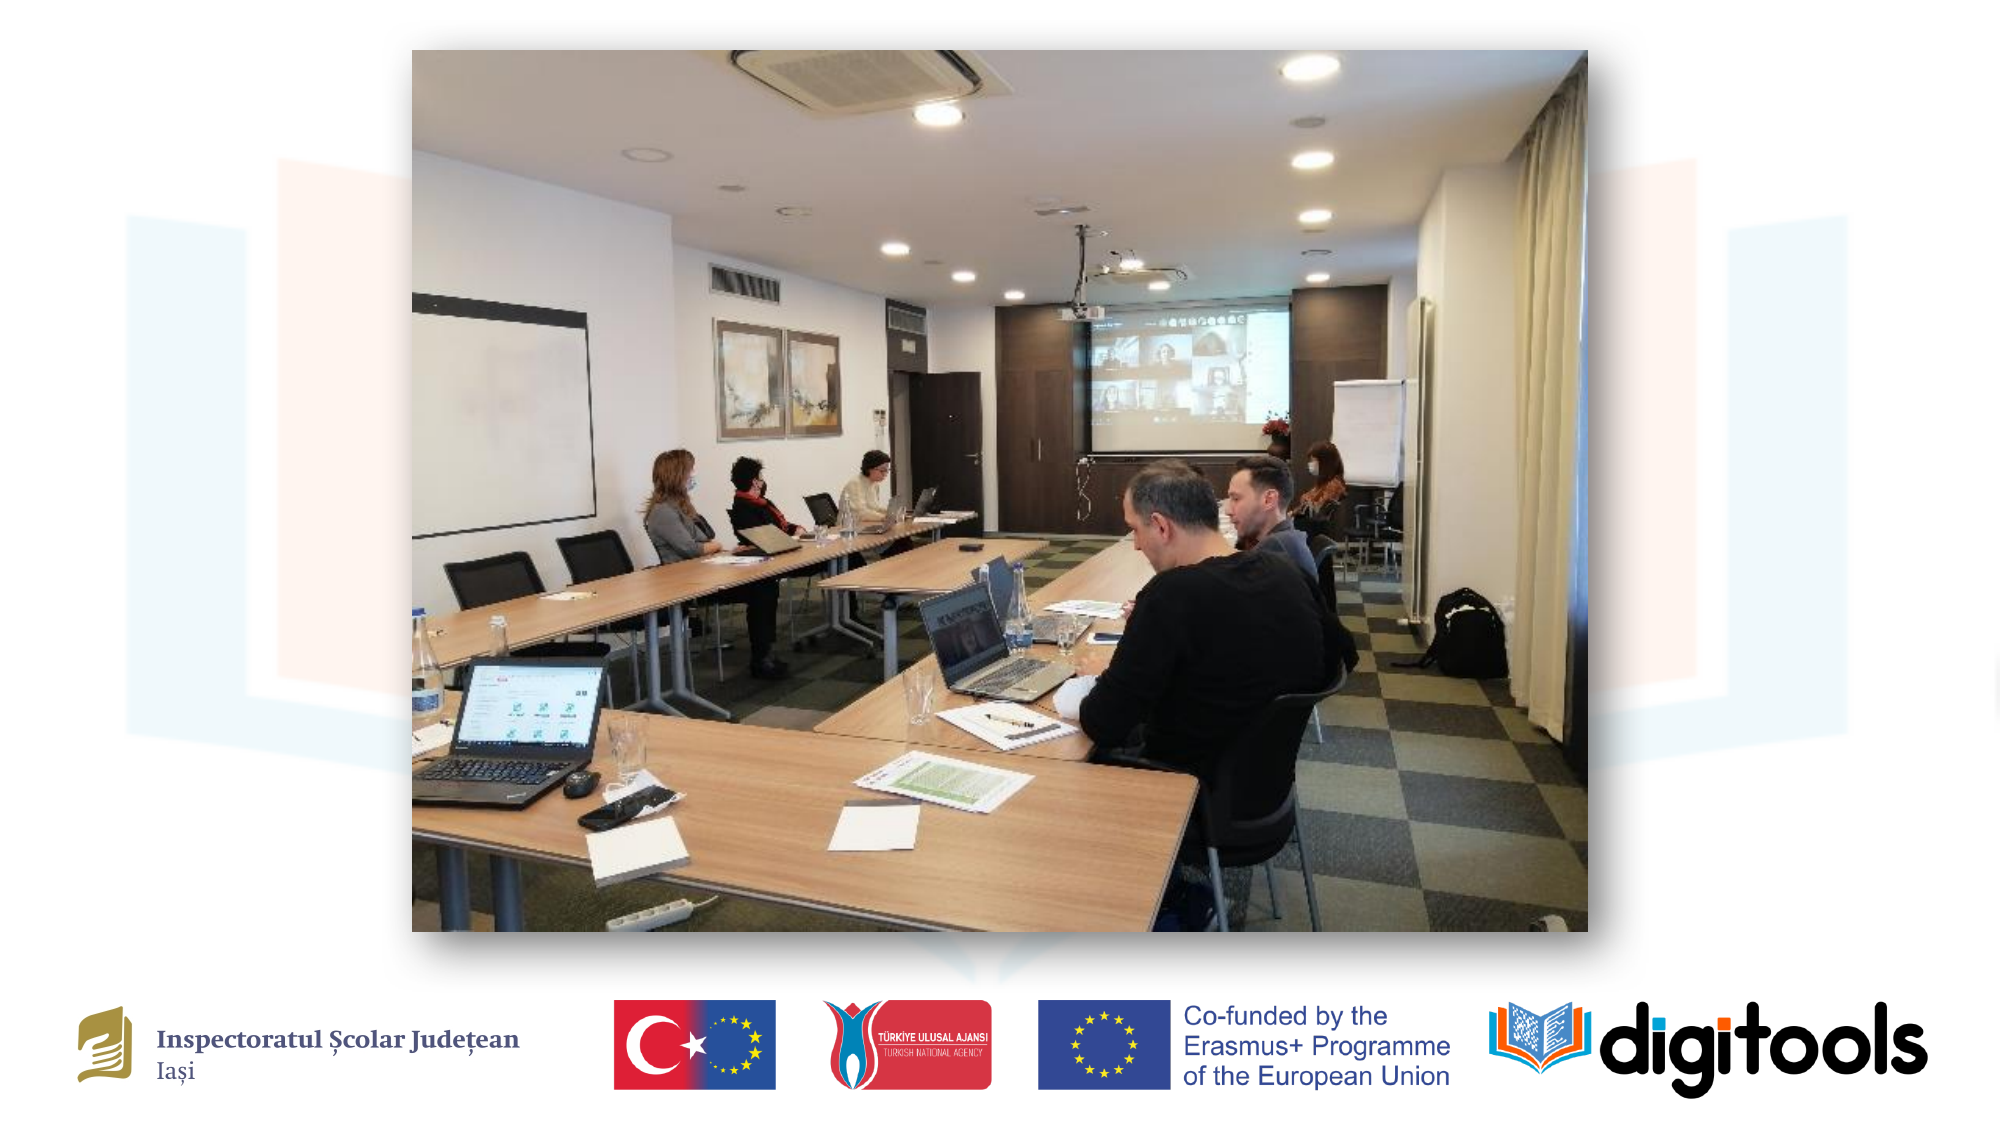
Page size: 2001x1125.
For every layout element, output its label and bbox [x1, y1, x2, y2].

picture [412, 50, 1588, 932]
picture [77, 1006, 520, 1086]
picture [607, 988, 1947, 1104]
